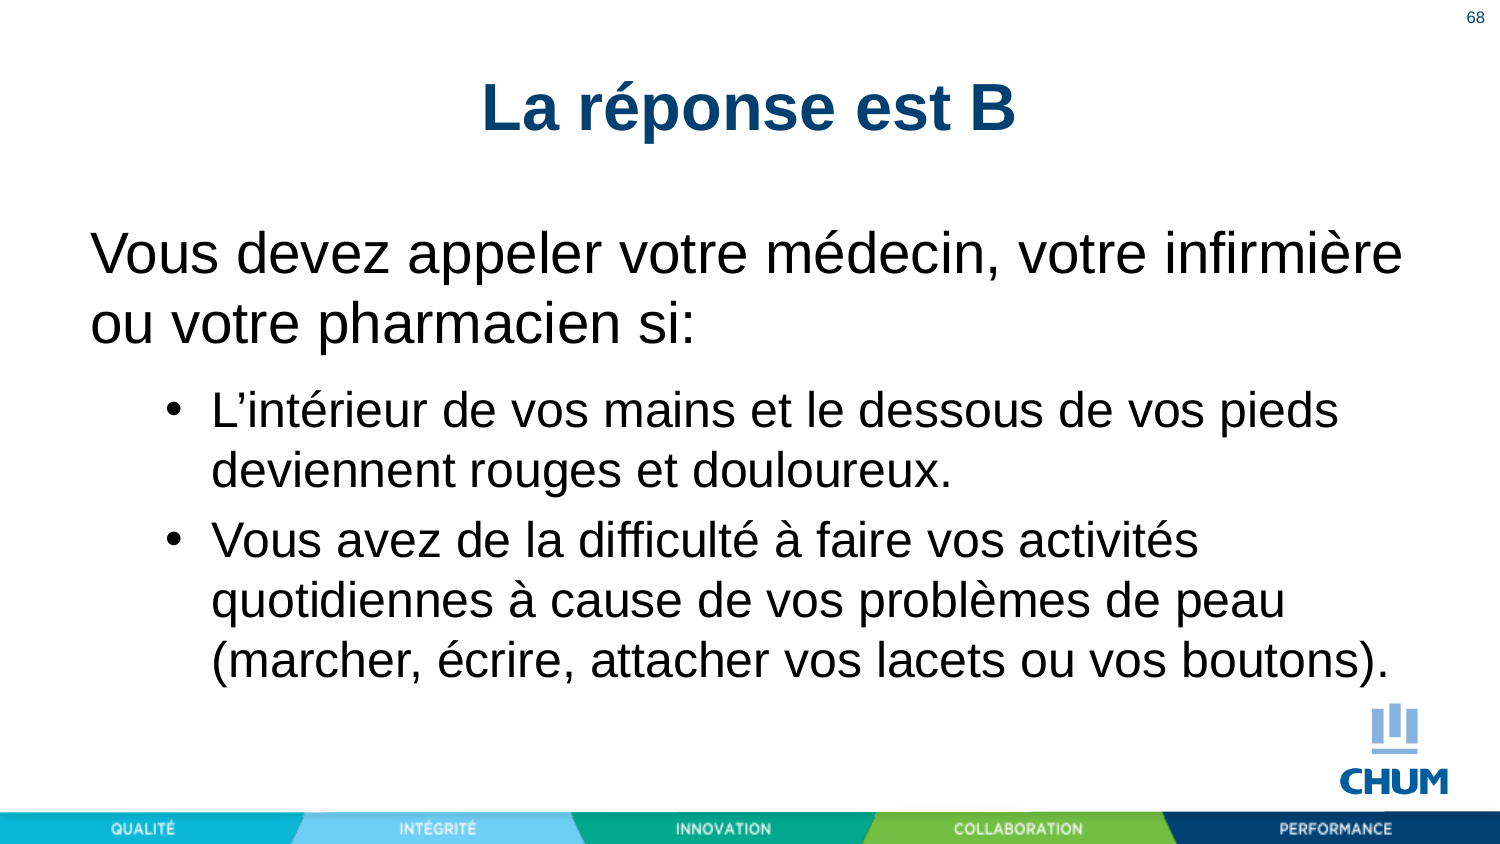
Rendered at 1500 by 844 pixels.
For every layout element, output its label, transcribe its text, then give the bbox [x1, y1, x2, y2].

title La réponse est B [75, 33, 1425, 175]
picture [1313, 678, 1474, 819]
list Vous devez appeler votre médecin, votre infirmière ou votre pharmacien si: L’intérieur de vos mains et le dessous de vos pieds deviennent rouges et douloureux. Vous avez de la difficulté à faire vos activités quotidiennes à cause de vos problèmes de peau (marcher, écrire, attacher vos lacets ou vos boutons). [75, 207, 1425, 734]
text_box 68 [1149, 0, 1500, 46]
